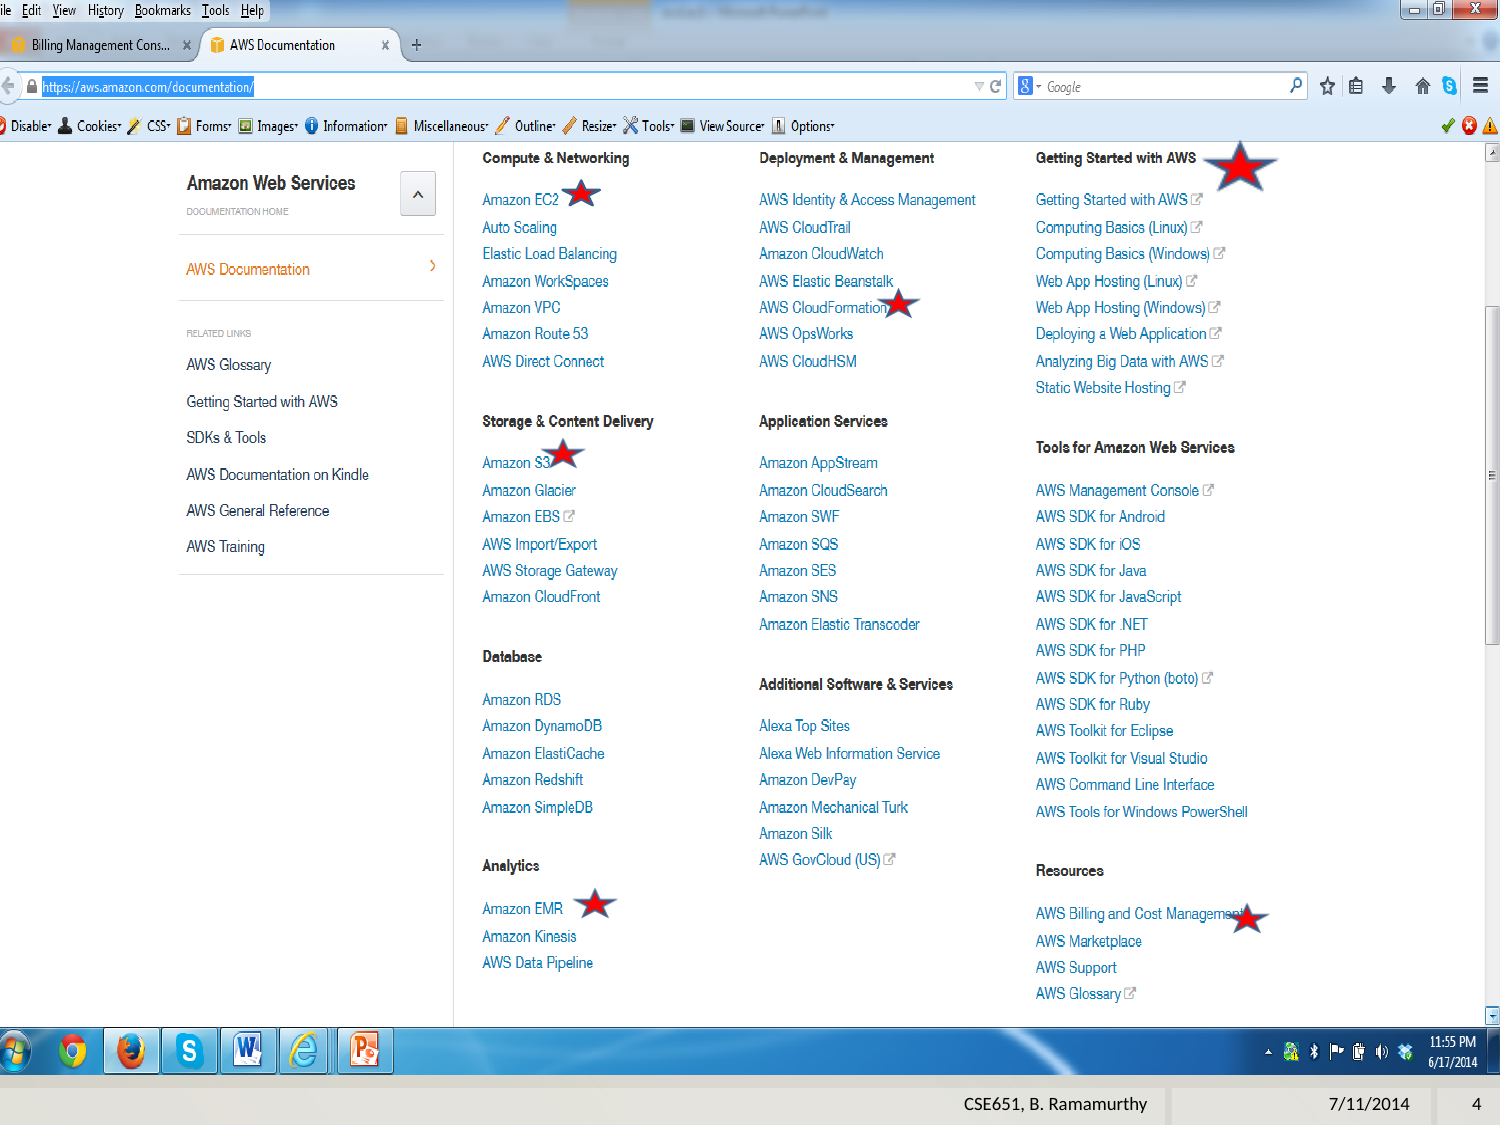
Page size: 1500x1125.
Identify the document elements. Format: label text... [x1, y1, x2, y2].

slide_number 4 [1434, 1085, 1497, 1122]
footer CSE651, B. Ramamurthy [75, 1085, 1163, 1122]
picture [0, 0, 1500, 1076]
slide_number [1175, 1085, 1425, 1122]
